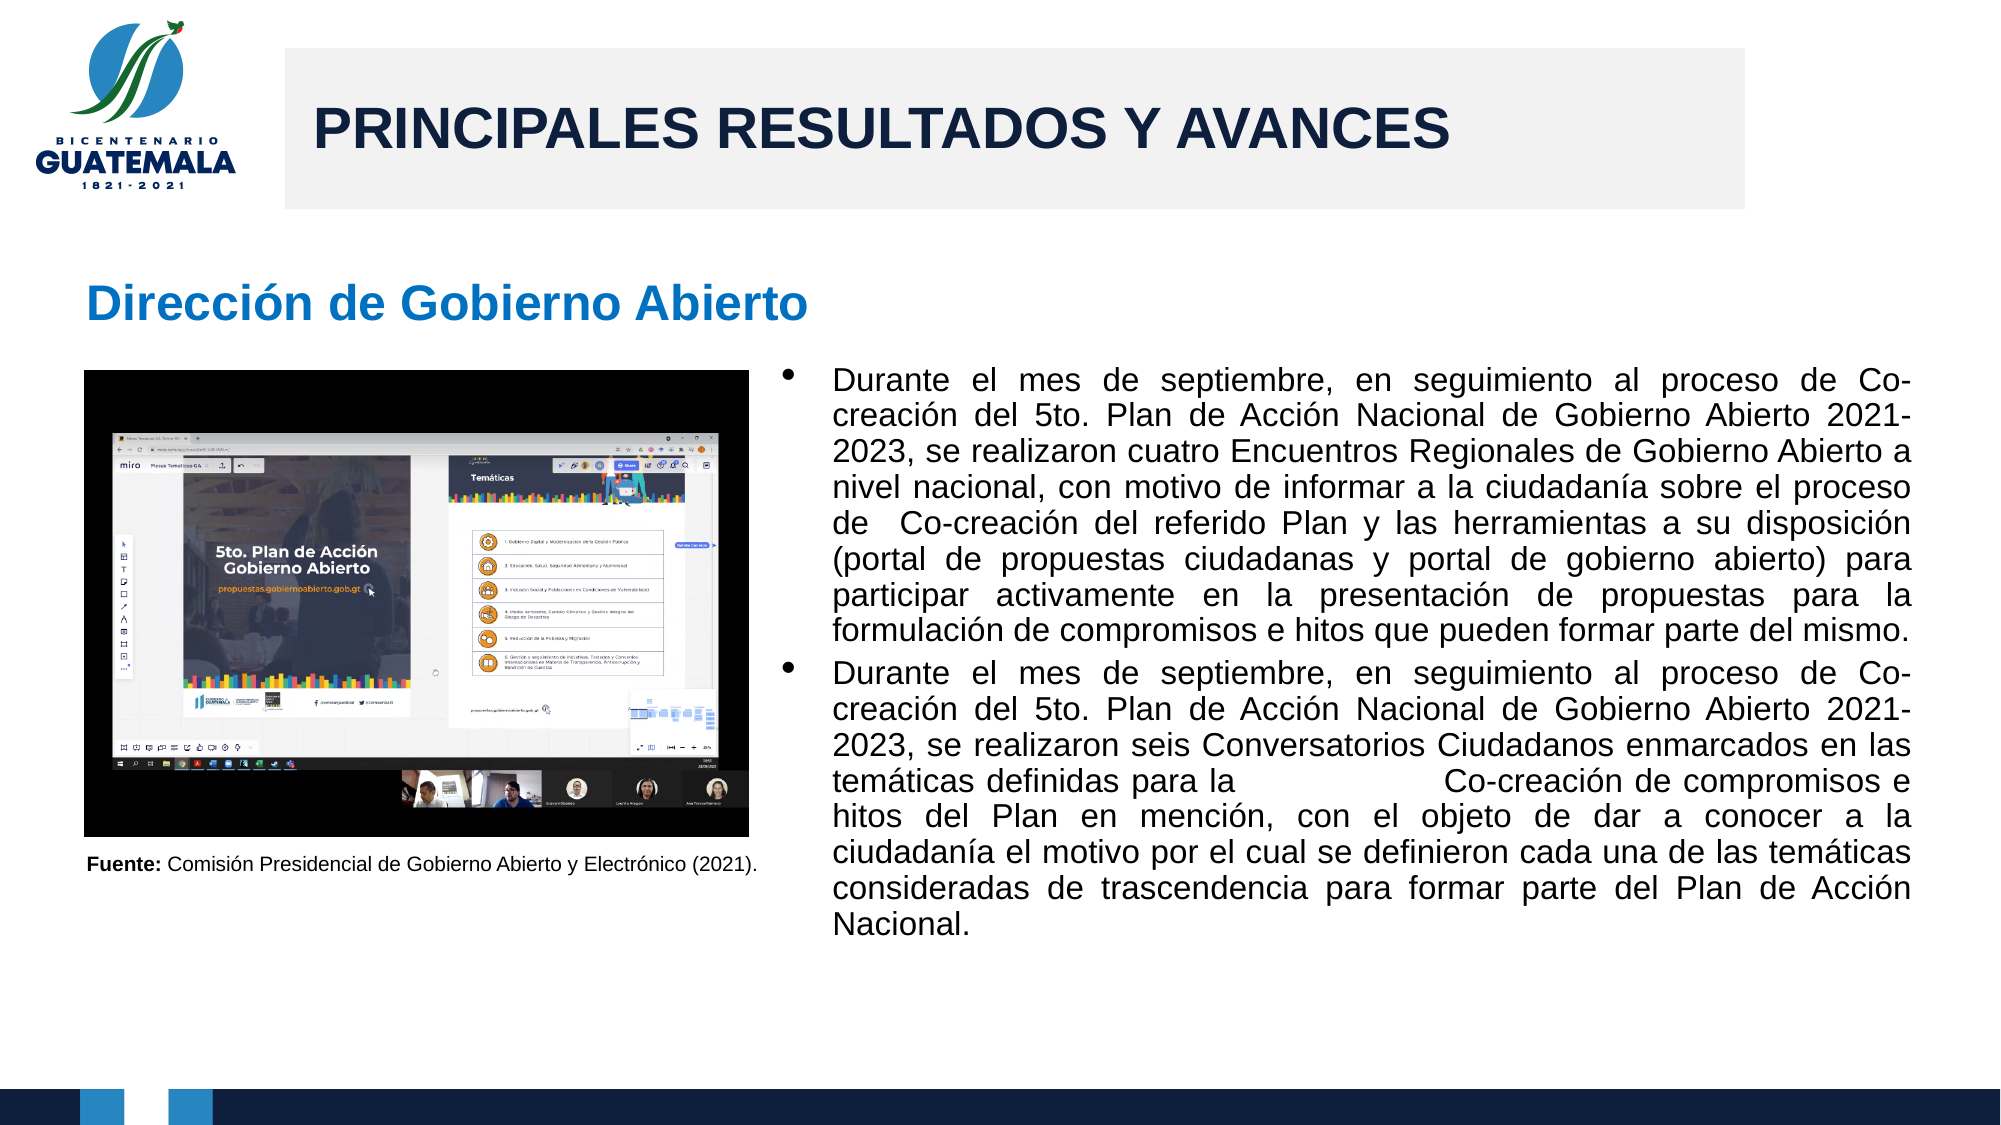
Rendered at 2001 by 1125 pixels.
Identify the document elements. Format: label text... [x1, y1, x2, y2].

text_box PRINCIPALES RESULTADOS Y AVANCES [298, 74, 1602, 185]
text_box Dirección de Gobierno Abierto Fuente: Comisión Presidencial de Gobierno Abierto y Electrónico (2021). [71, 269, 1953, 1092]
picture [0, 0, 2001, 1125]
text_box Durante el mes de septiembre, en seguimiento al proceso de Co-creación del 5to. Plan de Acción Nacional de Gobierno Abierto 2021-2023, se realizaron cuatro Encuentros Regionales de Gobierno Abierto a nivel nacional, con motivo de informar a la ciudadanía sobre el proceso de Co-creación del referido Plan y las herramientas a su disposición (portal de propuestas ciudadanas y portal de gobierno abierto) para participar activamente en la presentación de propuestas para la formulación de compromisos e hitos que pueden formar parte del mismo. Durante el mes de septiembre, en seguimiento al proceso de Co-creación del 5to. Plan de Acción Nacional de Gobierno Abierto 2021-2023, se realizaron seis Conversatorios Ciudadanos enmarcados en las temáticas definidas para la Co-creación de compromisos e hitos del Plan en mención, con el objeto de dar a conocer a la ciudadanía el motivo por el cual se definieron cada una de las temáticas consideradas de trascendencia para formar parte del Plan de Acción Nacional. [767, 354, 1929, 972]
